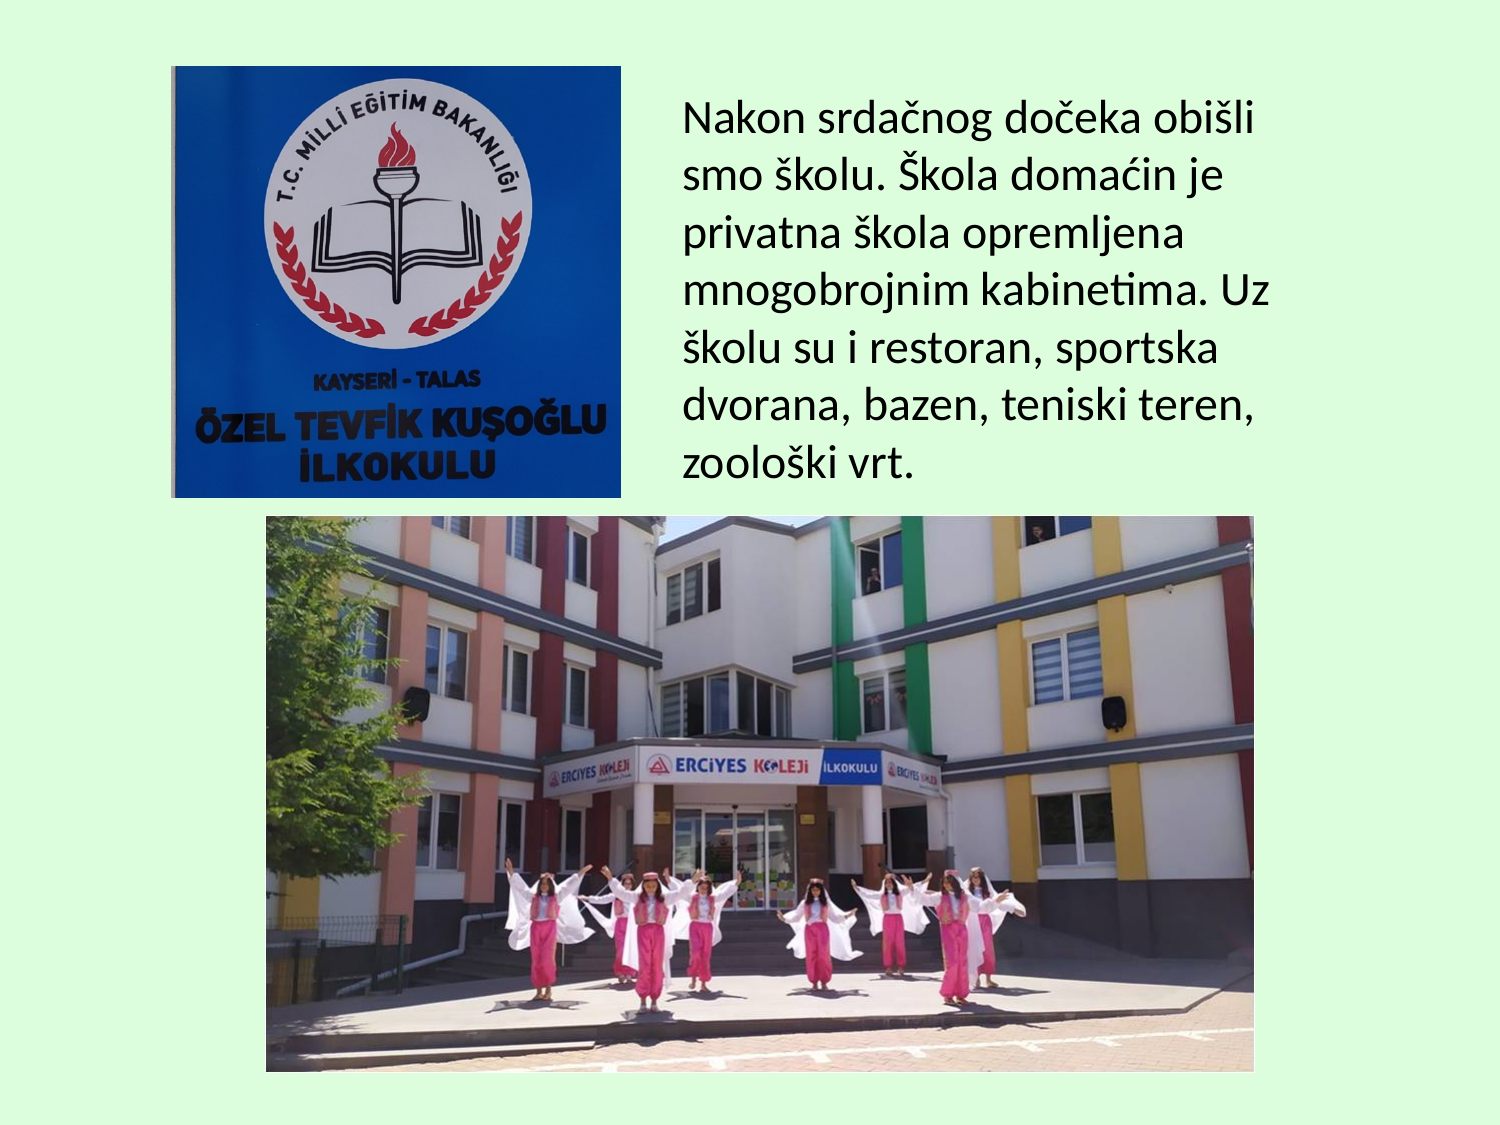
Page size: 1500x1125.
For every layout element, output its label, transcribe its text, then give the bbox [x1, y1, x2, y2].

text_box Nakon srdačnog dočeka obišli smo školu. Škola domaćin je privatna škola opremljena mnogobrojnim kabinetima. Uz školu su i restoran, sportska dvorana, bazen, teniski teren, zoološki vrt. [667, 78, 1341, 496]
picture [170, 66, 621, 498]
picture [265, 514, 1255, 1073]
